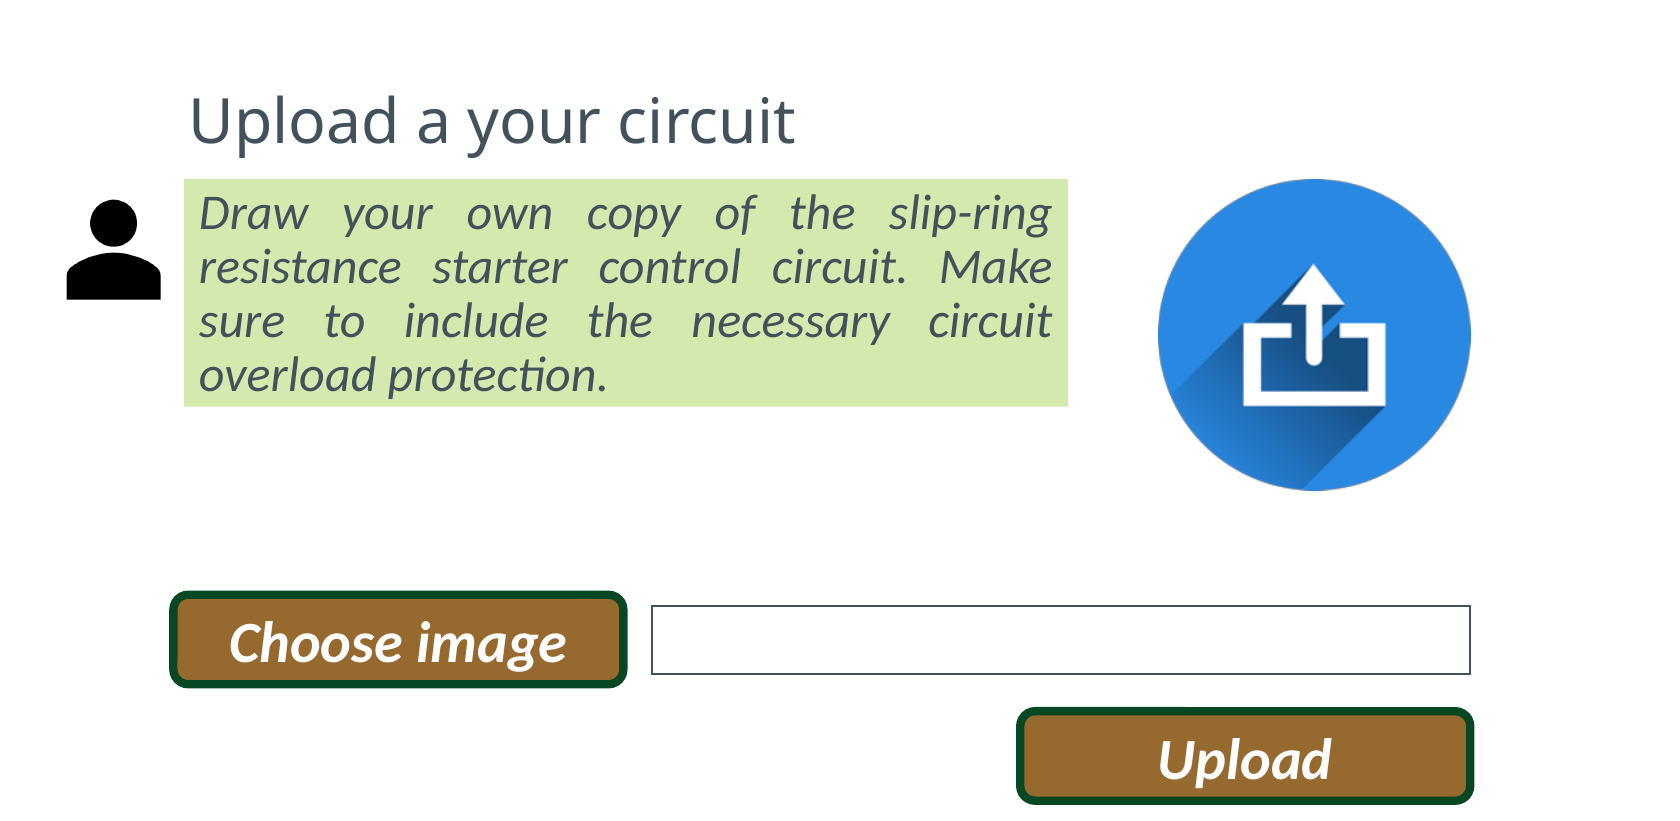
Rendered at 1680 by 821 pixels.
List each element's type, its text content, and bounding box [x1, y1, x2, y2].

list Draw your own copy of the slip-ring resistance starter control circuit. Make sure to include the necessary circuit overload protection. [184, 179, 1069, 407]
text_box [651, 605, 1471, 675]
text_box Choose image [172, 593, 625, 686]
title Upload a your circuit [173, 43, 1433, 203]
text_box Upload [1019, 710, 1472, 802]
picture [1158, 179, 1471, 491]
picture [43, 179, 184, 320]
